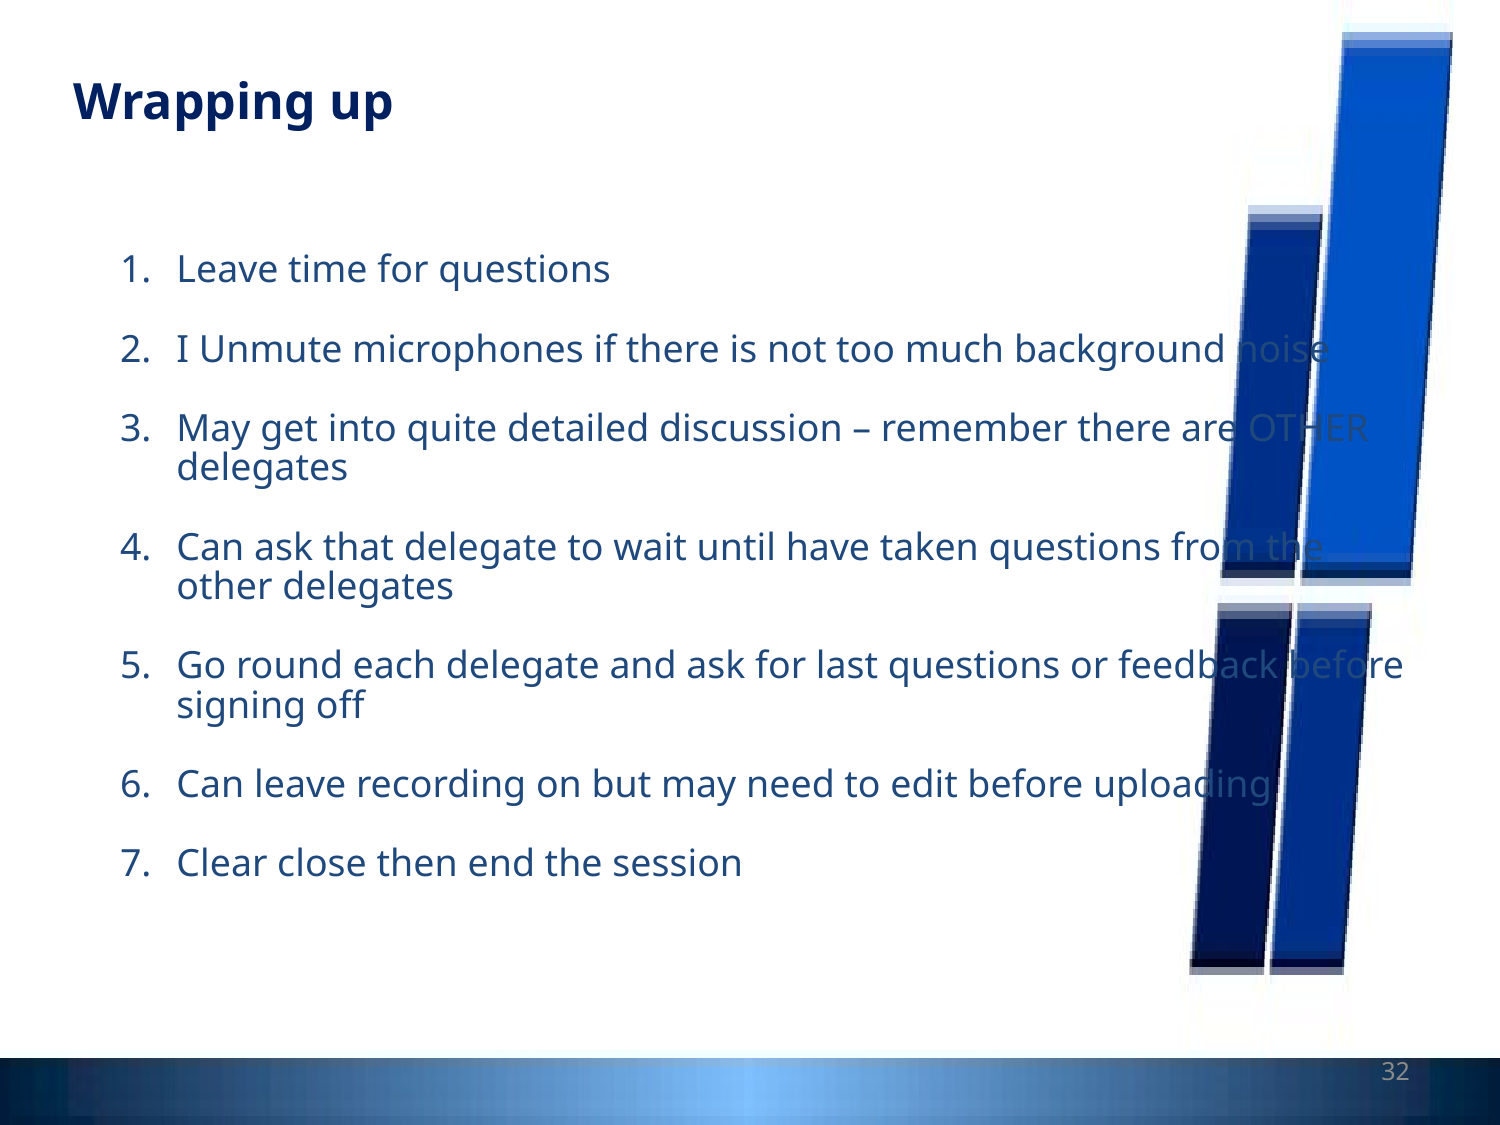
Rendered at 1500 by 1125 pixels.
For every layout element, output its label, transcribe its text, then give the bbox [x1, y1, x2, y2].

picture [0, 0, 1500, 1125]
text_box Wrapping up [58, 35, 1114, 164]
slide_number 32 [1074, 1042, 1425, 1103]
text_box Leave time for questions I Unmute microphones if there is not too much background noise May get into quite detailed discussion – remember there are OTHER delegates Can ask that delegate to wait until have taken questions from the other delegates Go round each delegate and ask for last questions or feedback before signing off Can leave recording on but may need to edit before uploading Clear close then end the session [105, 243, 1442, 892]
